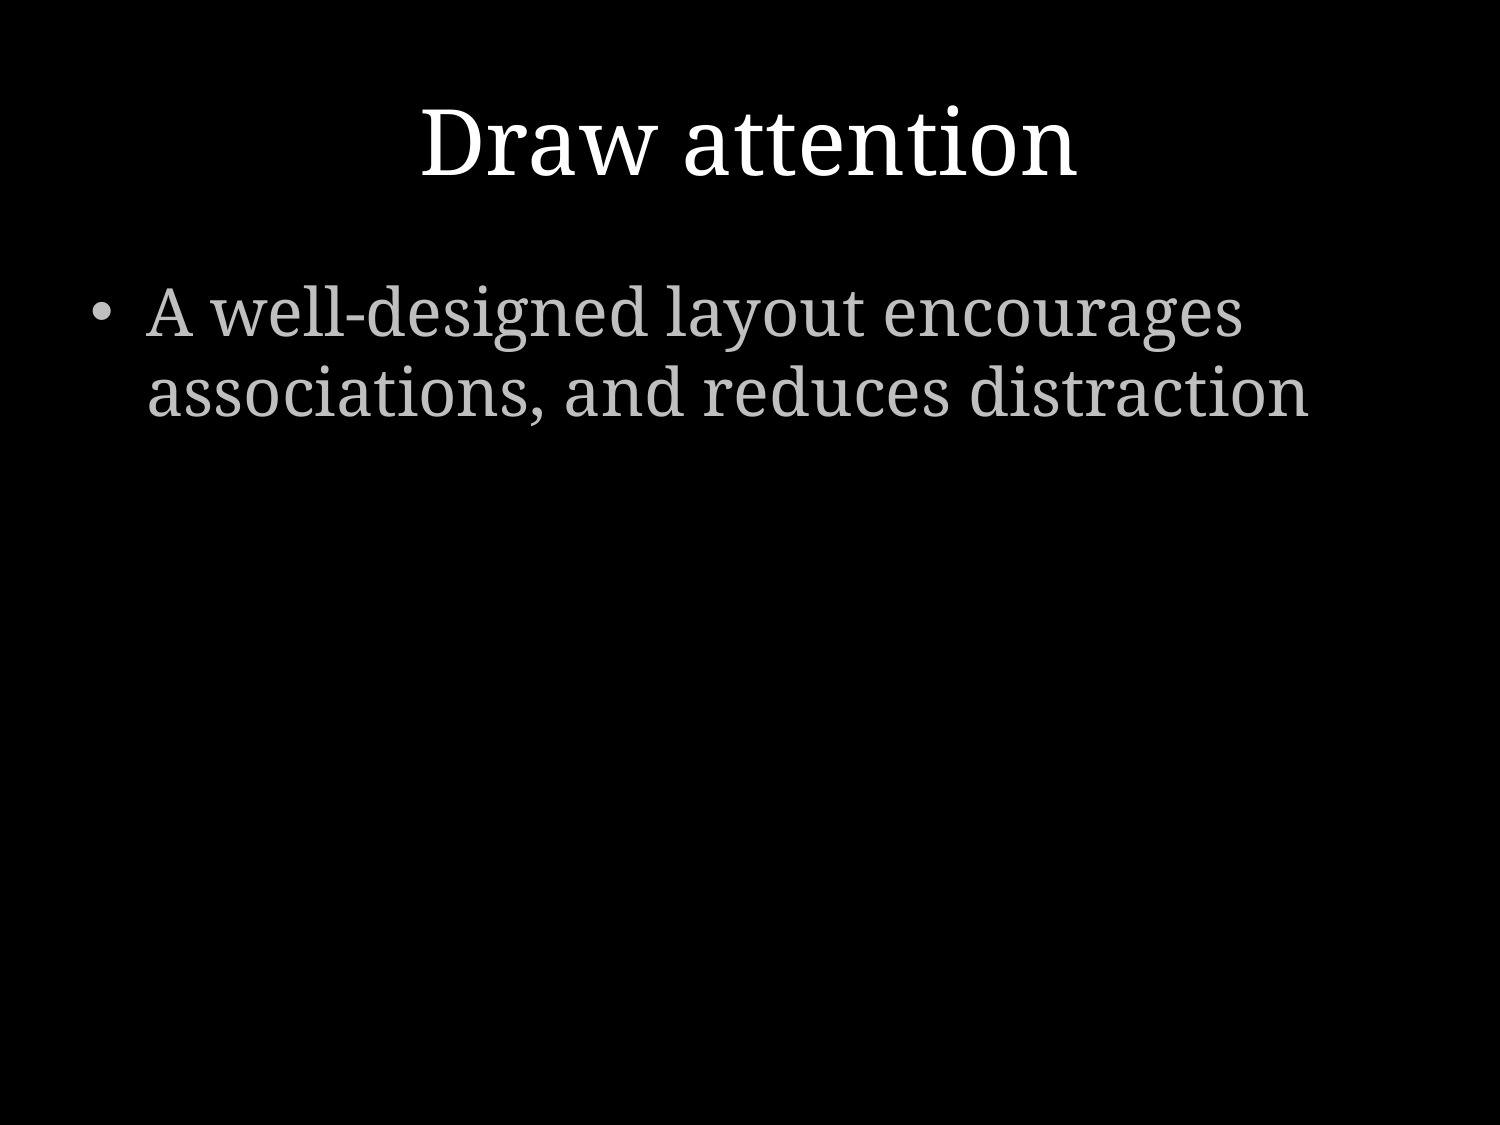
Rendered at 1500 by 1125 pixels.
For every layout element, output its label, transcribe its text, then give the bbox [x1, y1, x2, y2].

title Draw attention [75, 45, 1425, 233]
list A well-designed layout encourages associations, and reduces distraction [75, 262, 1425, 1005]
